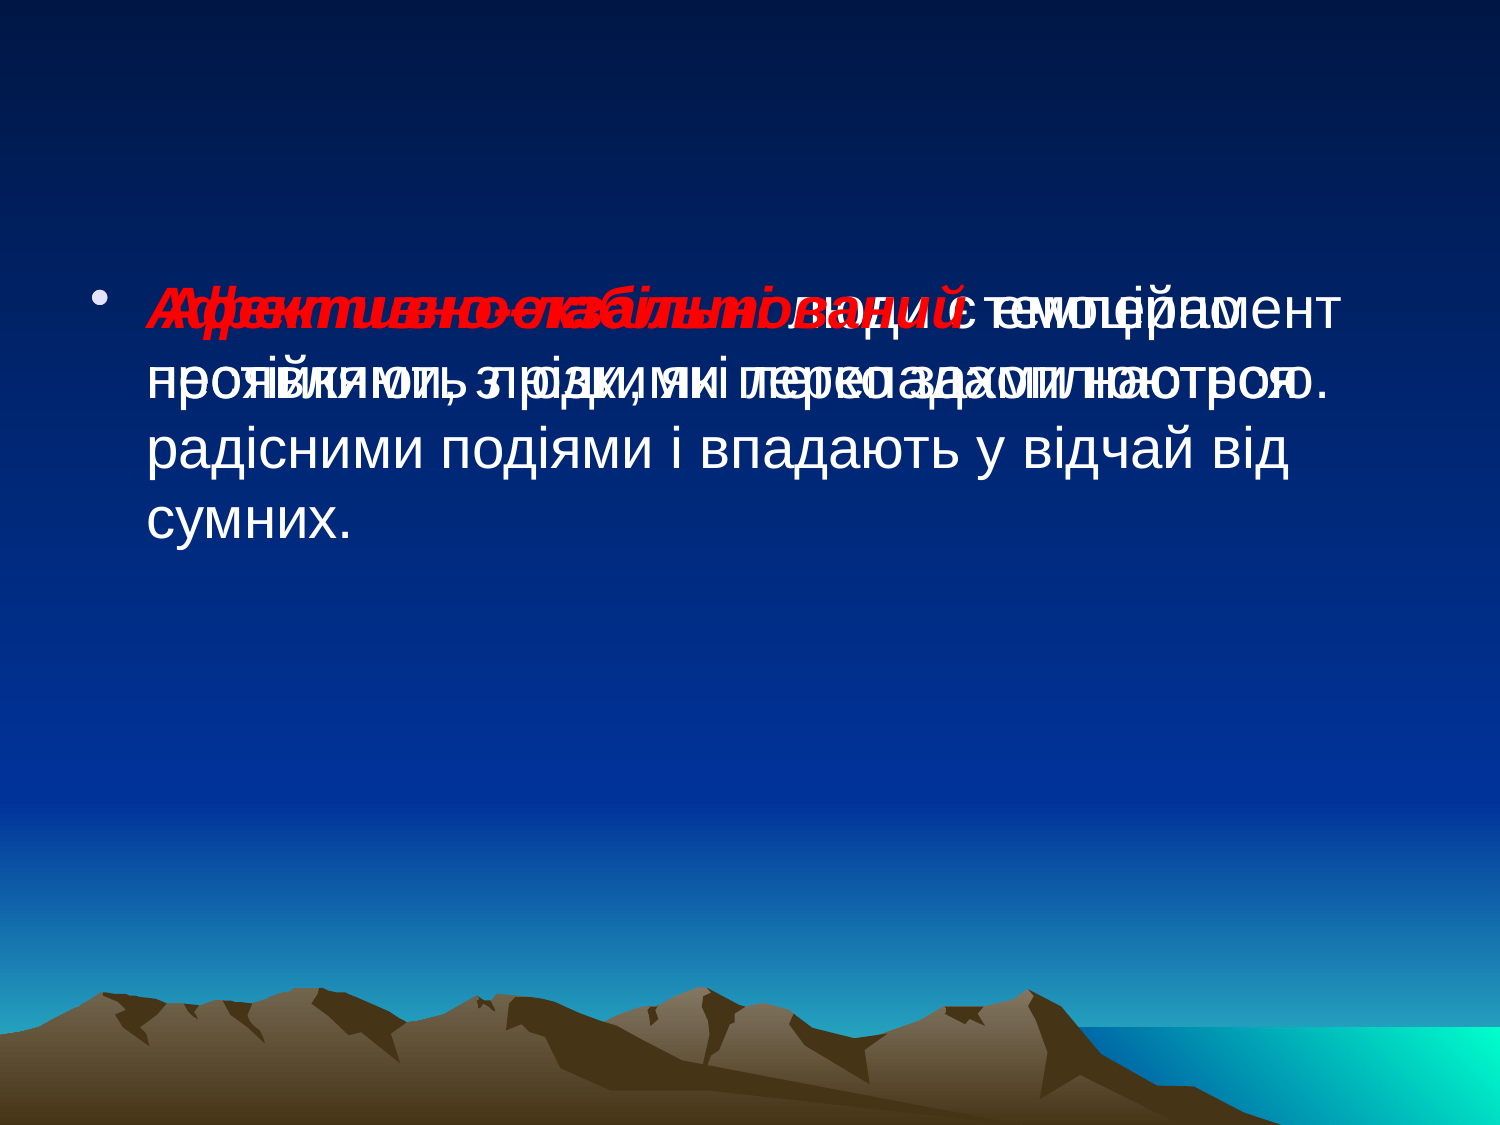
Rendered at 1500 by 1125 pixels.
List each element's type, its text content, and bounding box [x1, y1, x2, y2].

list Афективно-екзальтований темперамент проявляють люди, які легко захоплюються радісними подіями і впадають у відчай від сумних. [75, 262, 1425, 1000]
